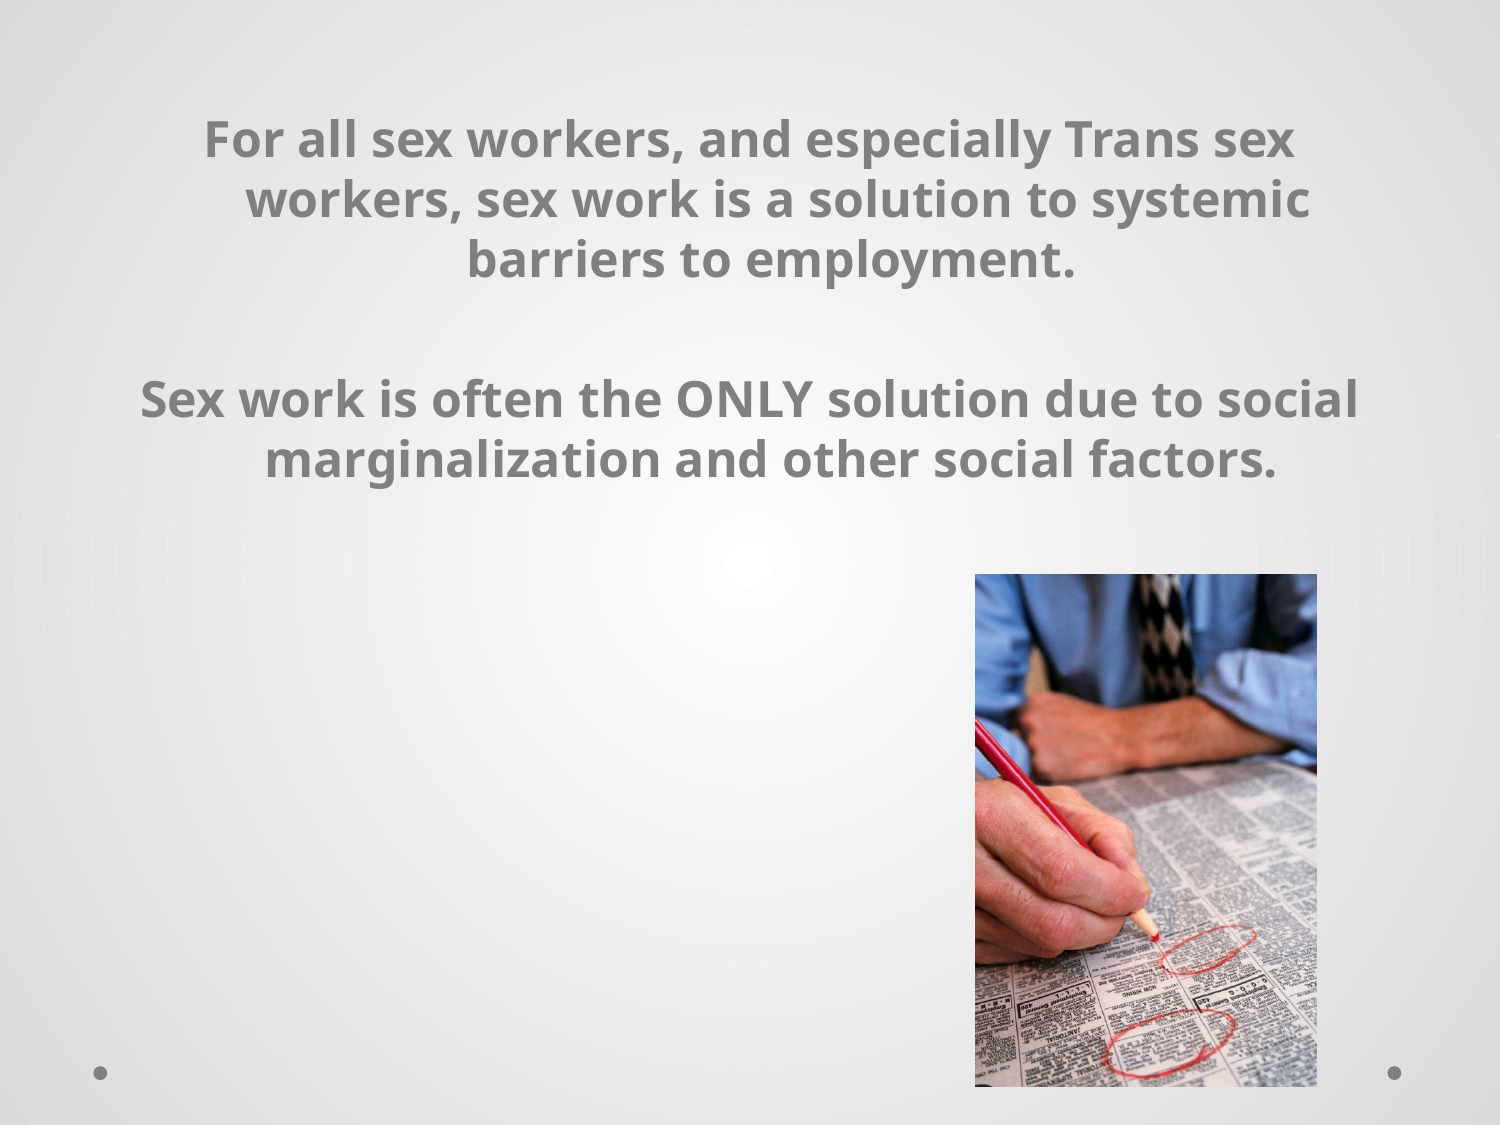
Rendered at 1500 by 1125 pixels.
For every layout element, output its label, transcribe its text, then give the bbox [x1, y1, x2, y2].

picture [974, 574, 1317, 1088]
list For all sex workers, and especially Trans sex workers, sex work is a solution to systemic barriers to employment. Sex work is often the ONLY solution due to social marginalization and other social factors. [75, 99, 1425, 843]
